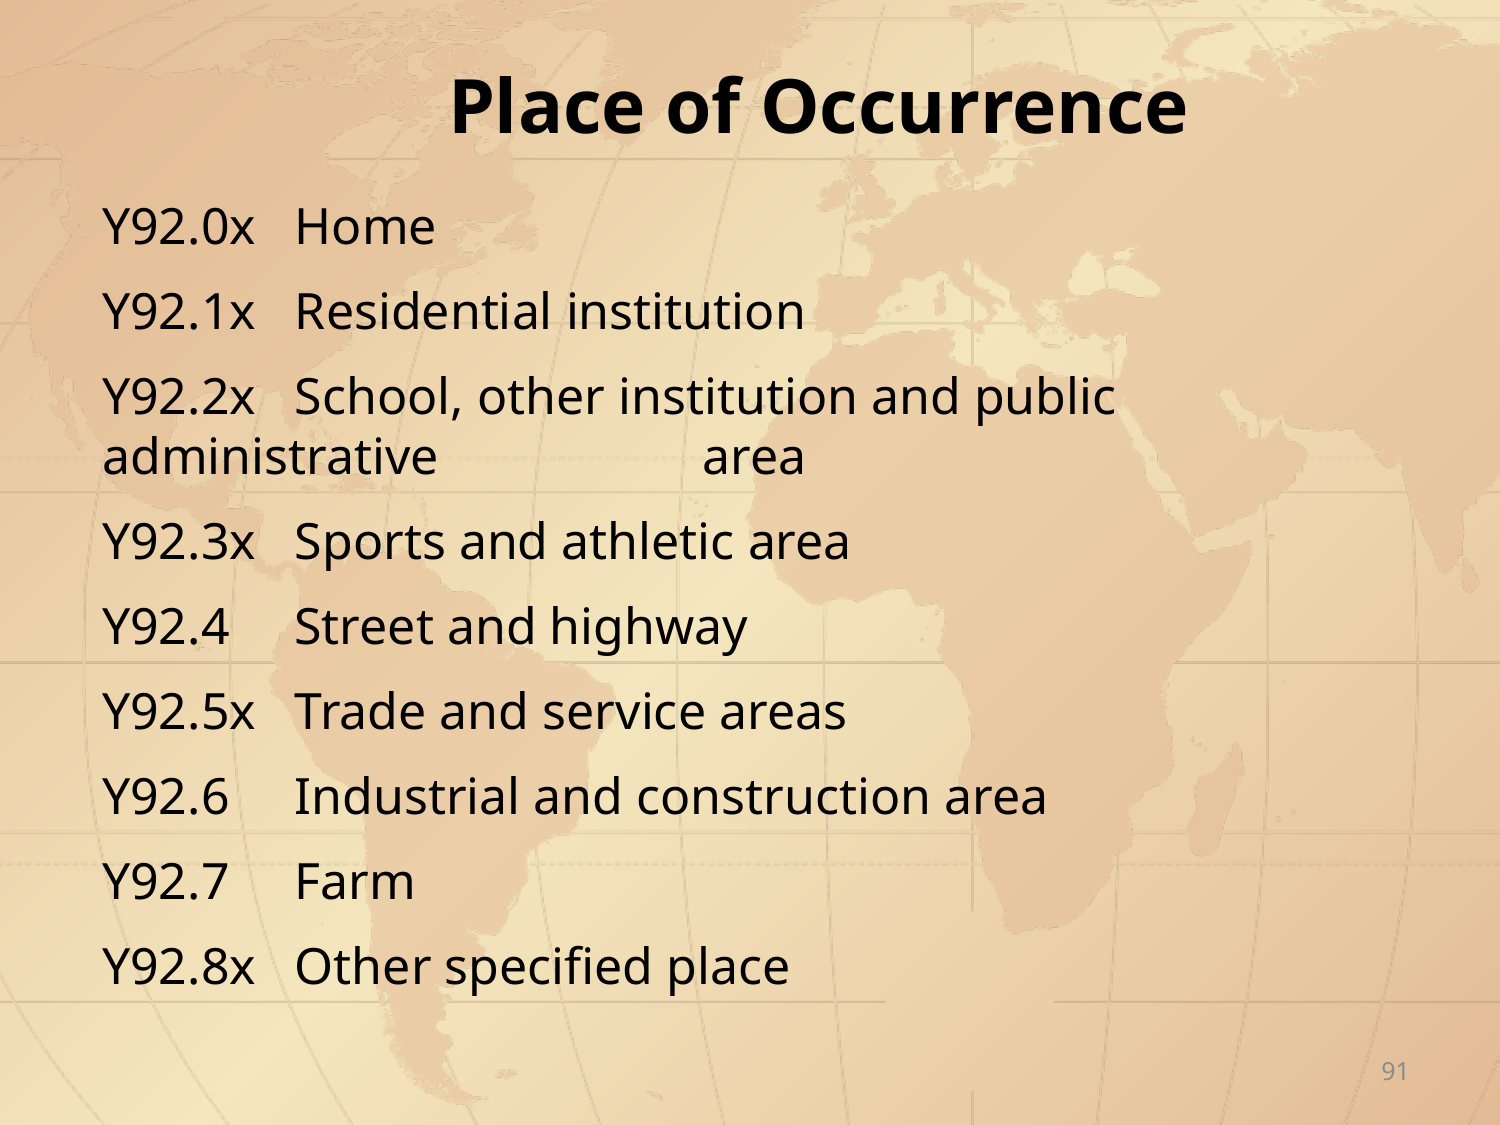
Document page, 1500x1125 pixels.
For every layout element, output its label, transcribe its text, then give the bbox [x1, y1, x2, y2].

text_box Y92.0x Home Y92.1x Residential institution Y92.2x School, other institution and public administrative area Y92.3x Sports and athletic area Y92.4 Street and highway Y92.5x Trade and service areas Y92.6 Industrial and construction area Y92.7 Farm Y92.8x Other specified place [87, 187, 1413, 1002]
picture [0, 0, 1500, 1125]
slide_number 91 [1074, 1042, 1425, 1103]
title Place of Occurrence [137, 50, 1500, 238]
